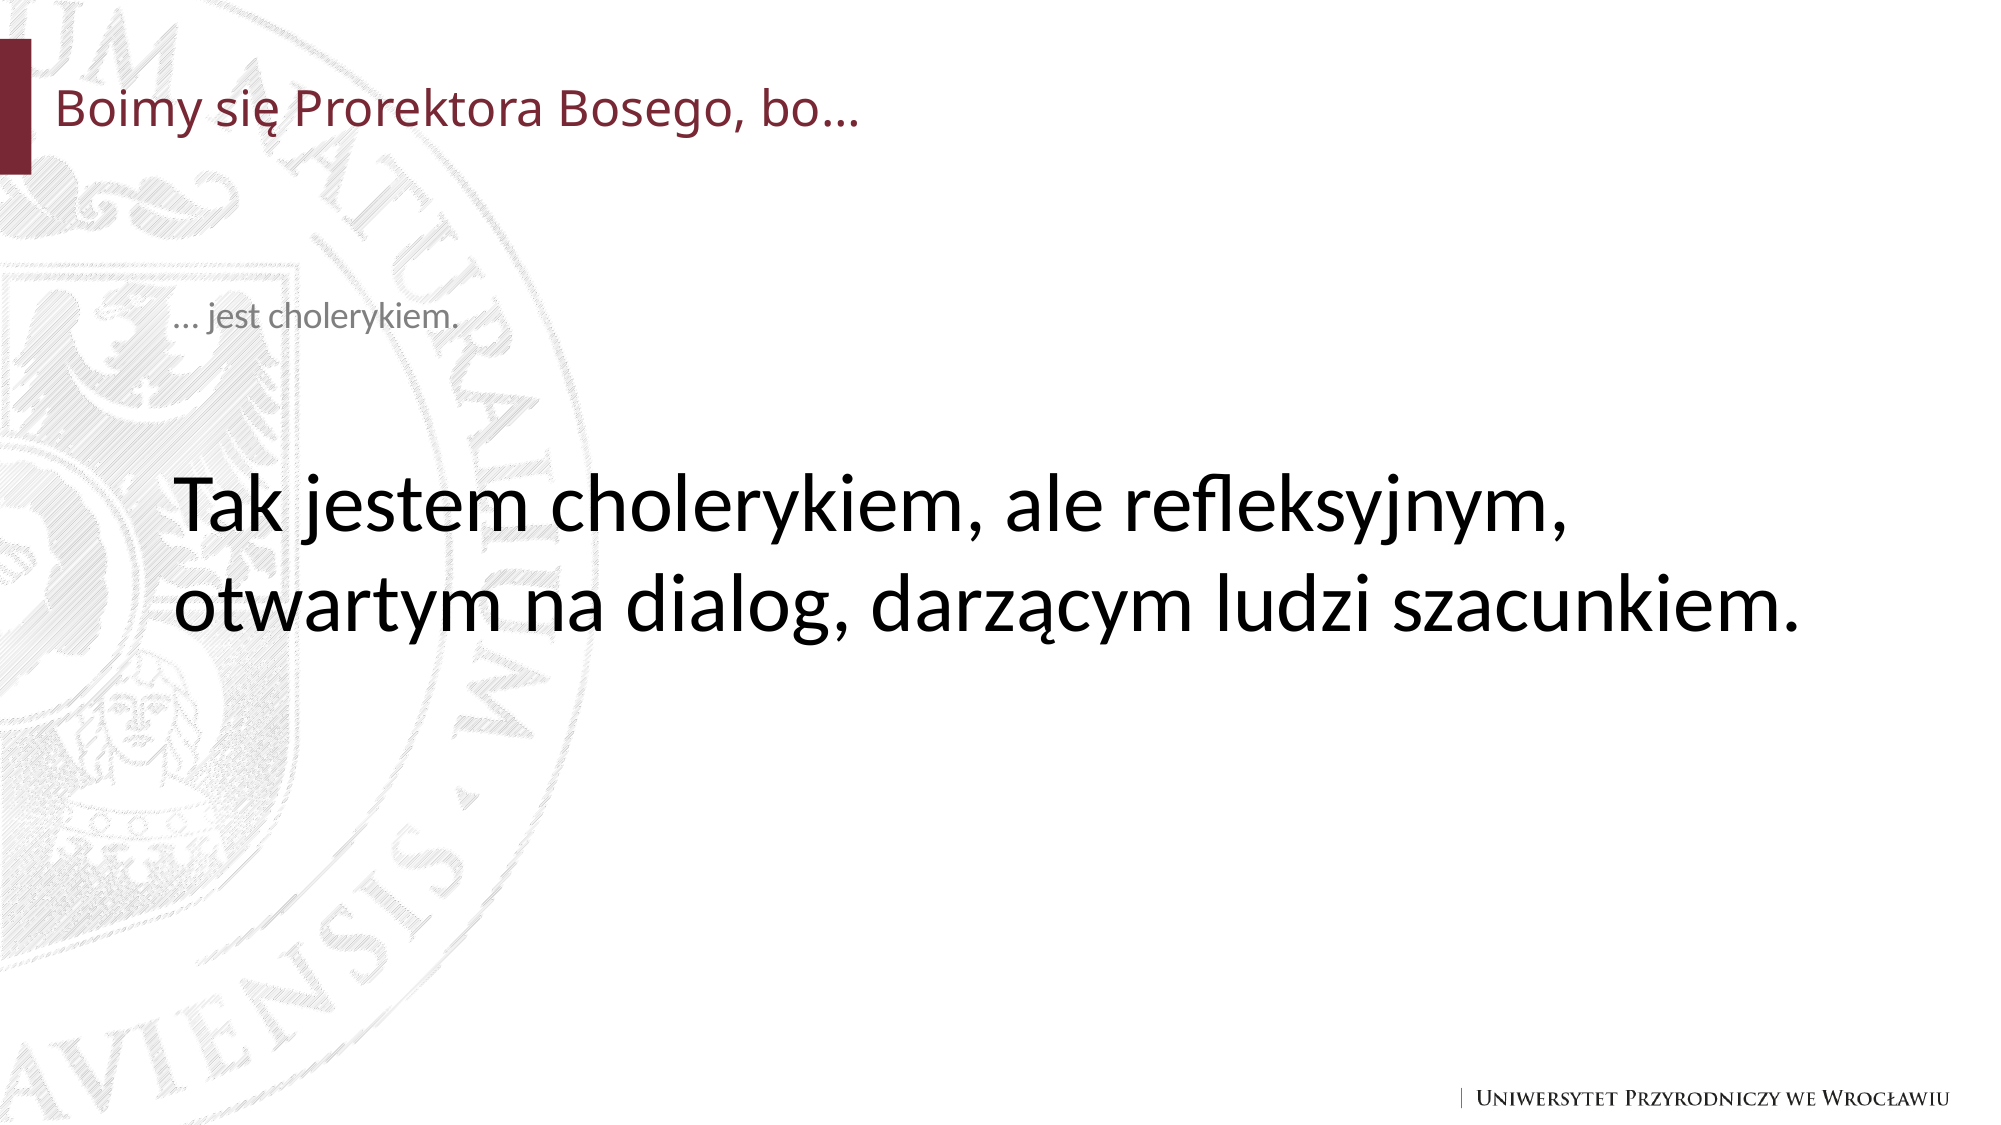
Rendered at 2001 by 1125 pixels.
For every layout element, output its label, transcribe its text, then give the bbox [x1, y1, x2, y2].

list … jest cholerykiem. Tak jestem cholerykiem, ale refleksyjnym, otwartym na dialog, darzącym ludzi szacunkiem. [173, 290, 1827, 1041]
title Boimy się Prorektora Bosego, bo… [54, 39, 1449, 175]
picture [0, 0, 603, 1125]
picture [1460, 1085, 1982, 1112]
